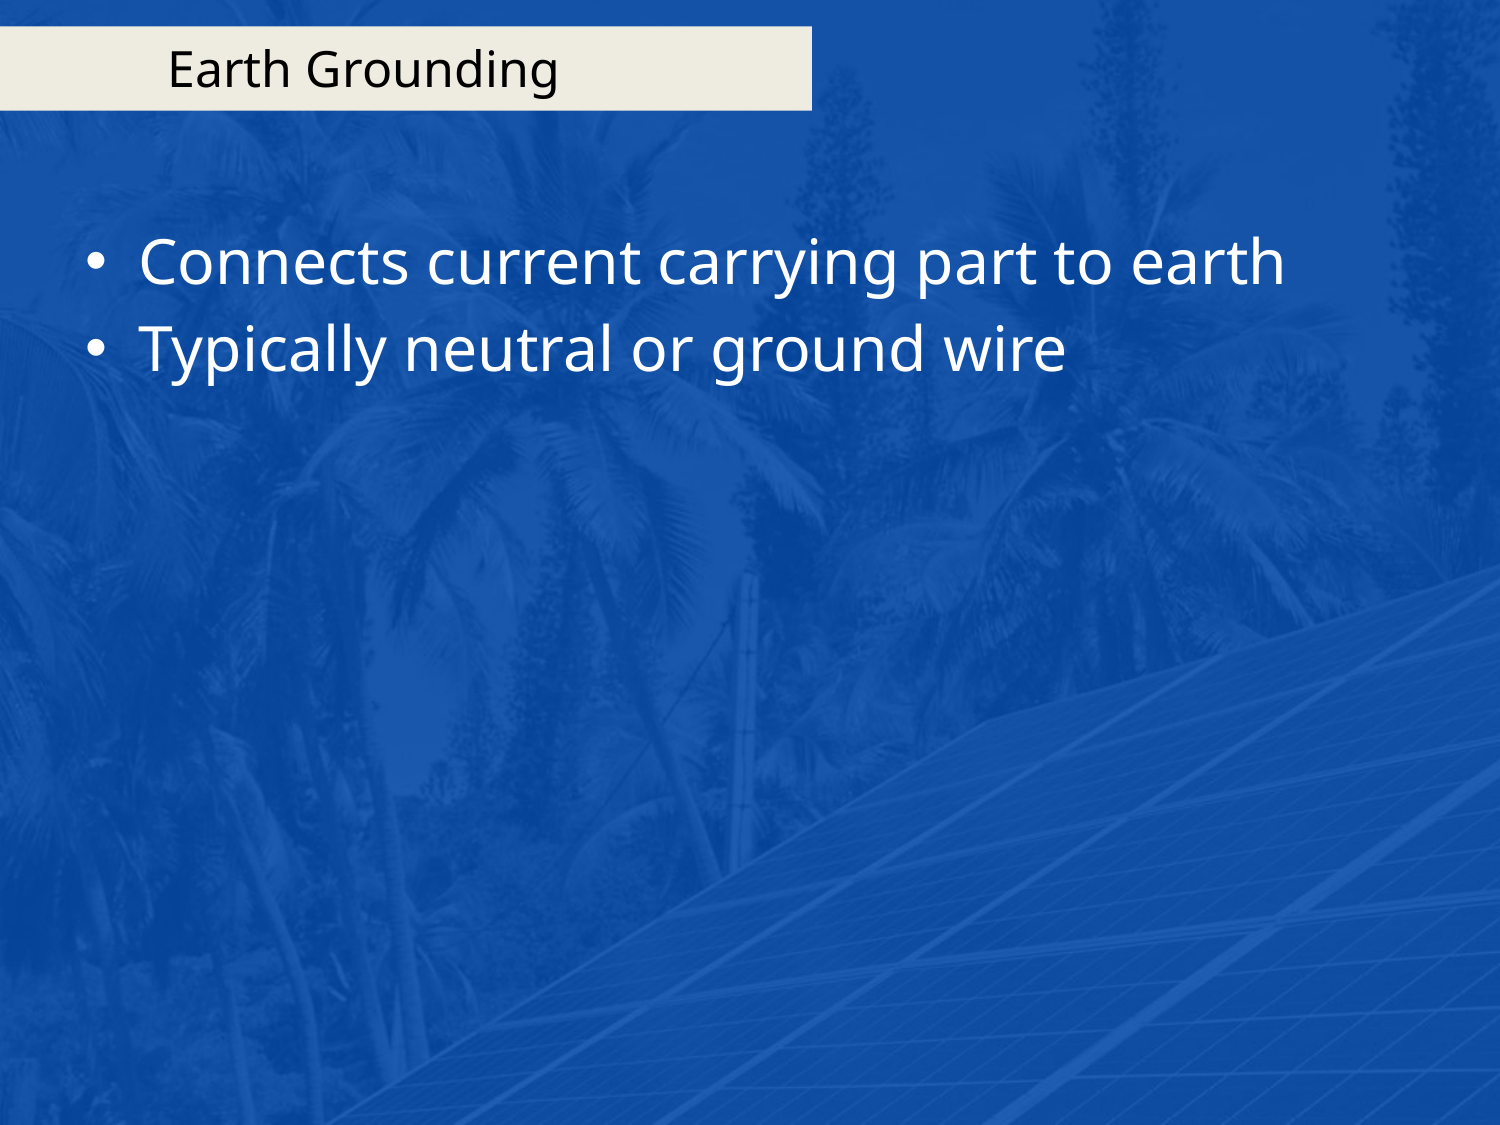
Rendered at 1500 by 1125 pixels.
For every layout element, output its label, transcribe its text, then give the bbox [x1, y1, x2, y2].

title Earth Grounding [24, 11, 704, 123]
list Connects current carrying part to earth Typically neutral or ground wire [70, 214, 1336, 911]
picture [0, 0, 1500, 1125]
